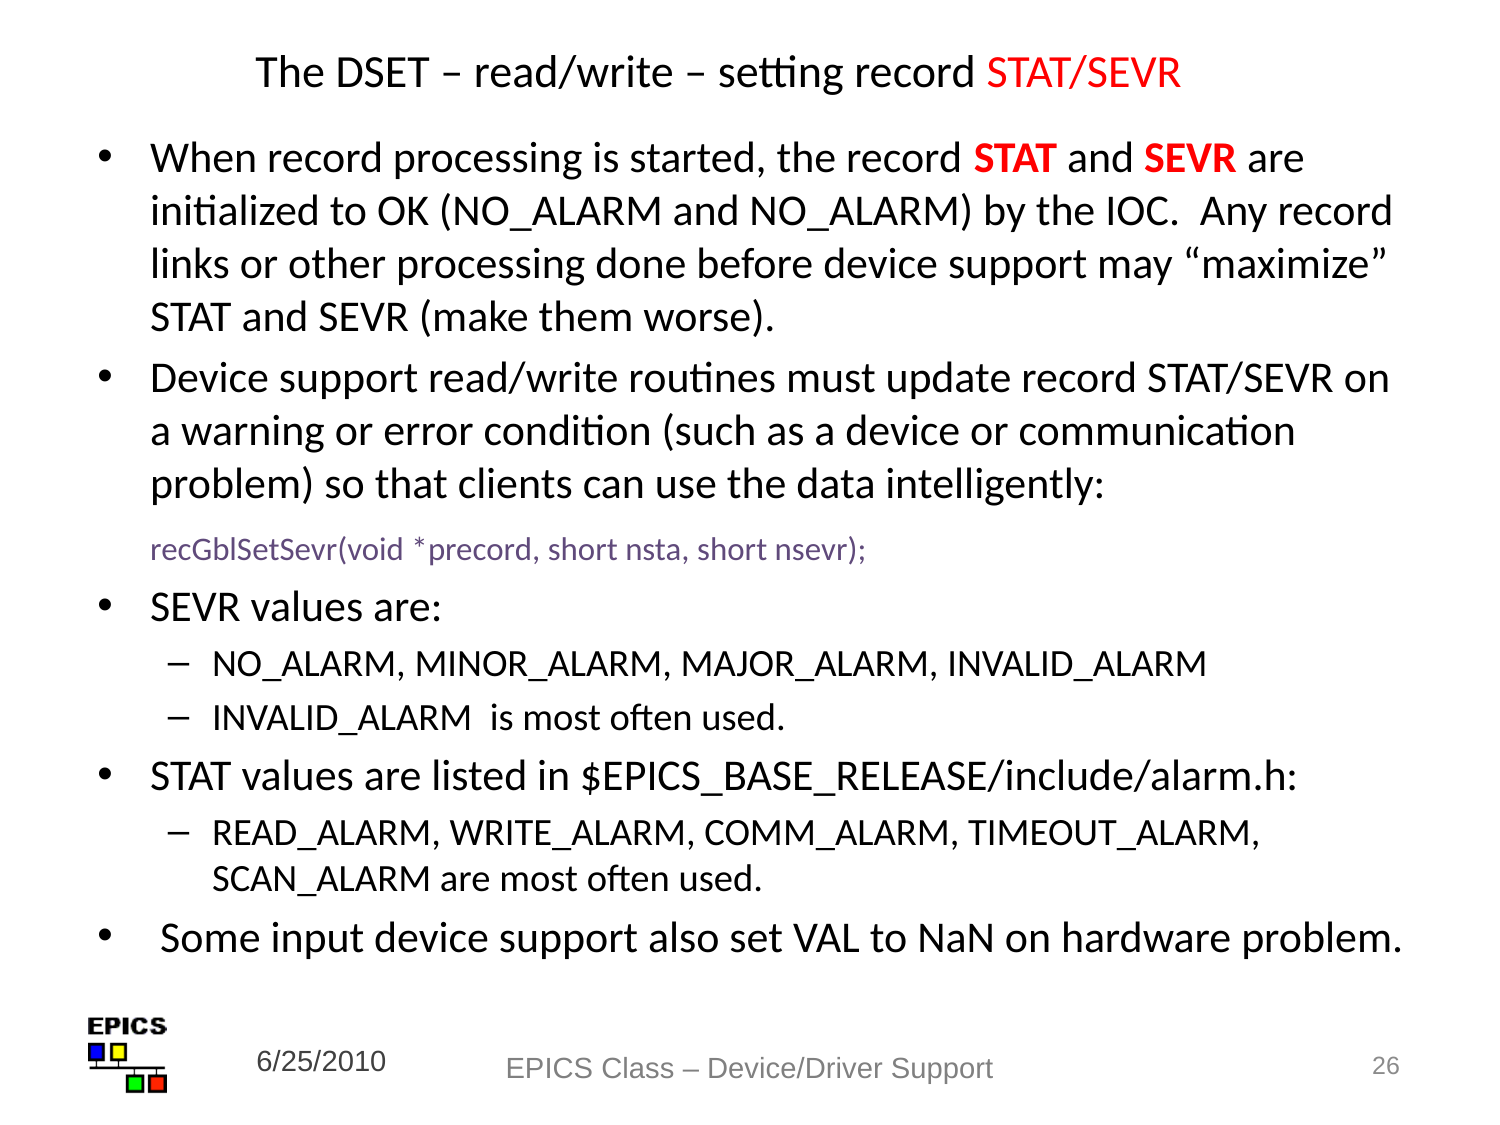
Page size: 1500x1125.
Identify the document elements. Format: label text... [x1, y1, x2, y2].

footer EPICS Class – Device/Driver Support [447, 1035, 1053, 1098]
slide_number 26 [1065, 1035, 1415, 1095]
picture [88, 1016, 167, 1095]
title The DSET – read/write – setting record STAT/SEVR [0, 33, 1438, 104]
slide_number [201, 1035, 442, 1095]
list When record processing is started, the record STAT and SEVR are initialized to OK (NO_ALARM and NO_ALARM) by the IOC. Any record links or other processing done before device support may “maximize” STAT and SEVR (make them worse). Device support read/write routines must update record STAT/SEVR on a warning or error condition (such as a device or communication problem) so that clients can use the data intelligently: recGblSetSevr(void *precord, short nsta, short nsevr); SEVR values are: NO_ALARM, MINOR_ALARM, MAJOR_ALARM, INVALID_ALARM INVALID_ALARM is most often used. STAT values are listed in $EPICS_BASE_RELEASE/include/alarm.h: READ_ALARM, WRITE_ALARM, COMM_ALARM, TIMEOUT_ALARM, SCAN_ALARM are most often used. Some input device support also set VAL to NaN on hardware problem. [82, 121, 1426, 1004]
